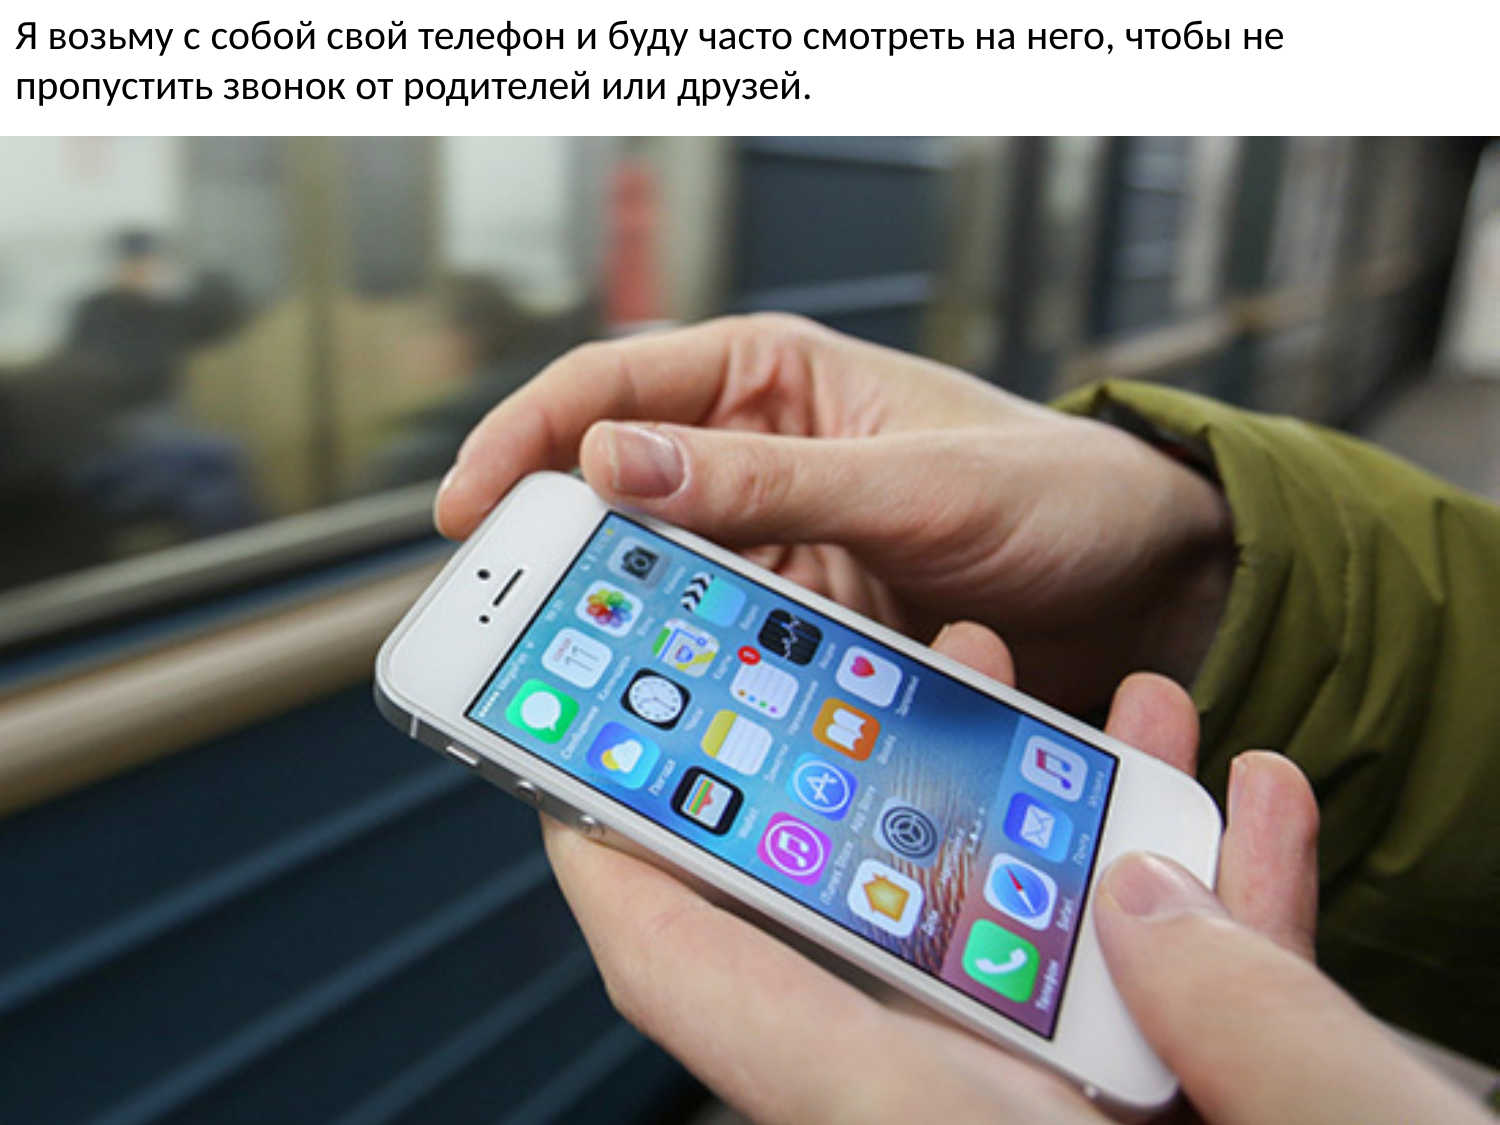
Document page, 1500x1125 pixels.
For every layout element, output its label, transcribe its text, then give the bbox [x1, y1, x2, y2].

picture [0, 136, 1500, 1125]
list Я возьму с собой свой телефон и буду часто смотреть на него, чтобы не пропустить звонок от родителей или друзей. [0, 0, 1500, 119]
